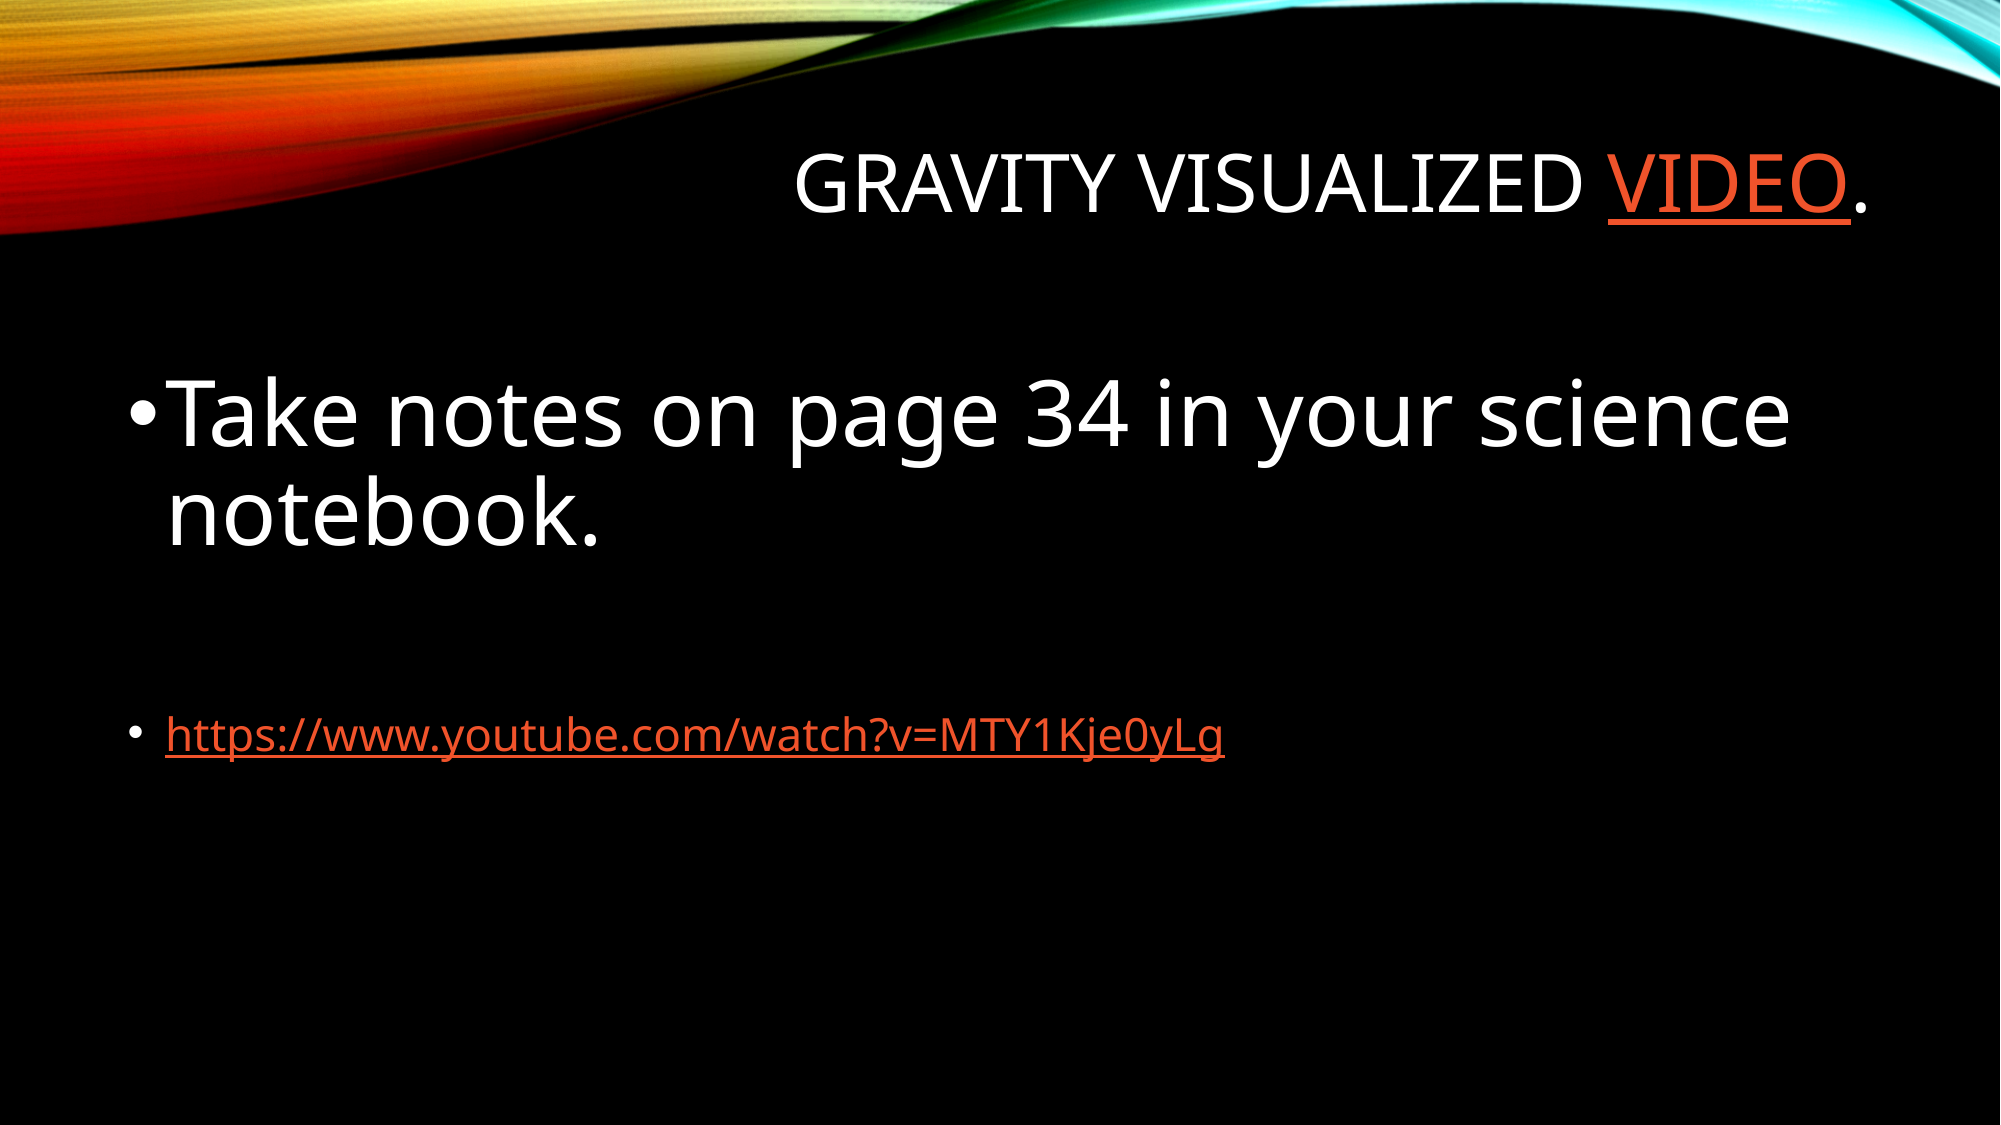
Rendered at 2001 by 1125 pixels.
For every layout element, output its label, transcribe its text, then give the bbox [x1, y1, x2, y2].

title Gravity Visualized video. [474, 125, 1888, 338]
picture [0, 0, 2000, 237]
list Take notes on page 34 in your science notebook. https://www.youtube.com/watch?v=MTY1Kje0yLg [112, 360, 1888, 1021]
